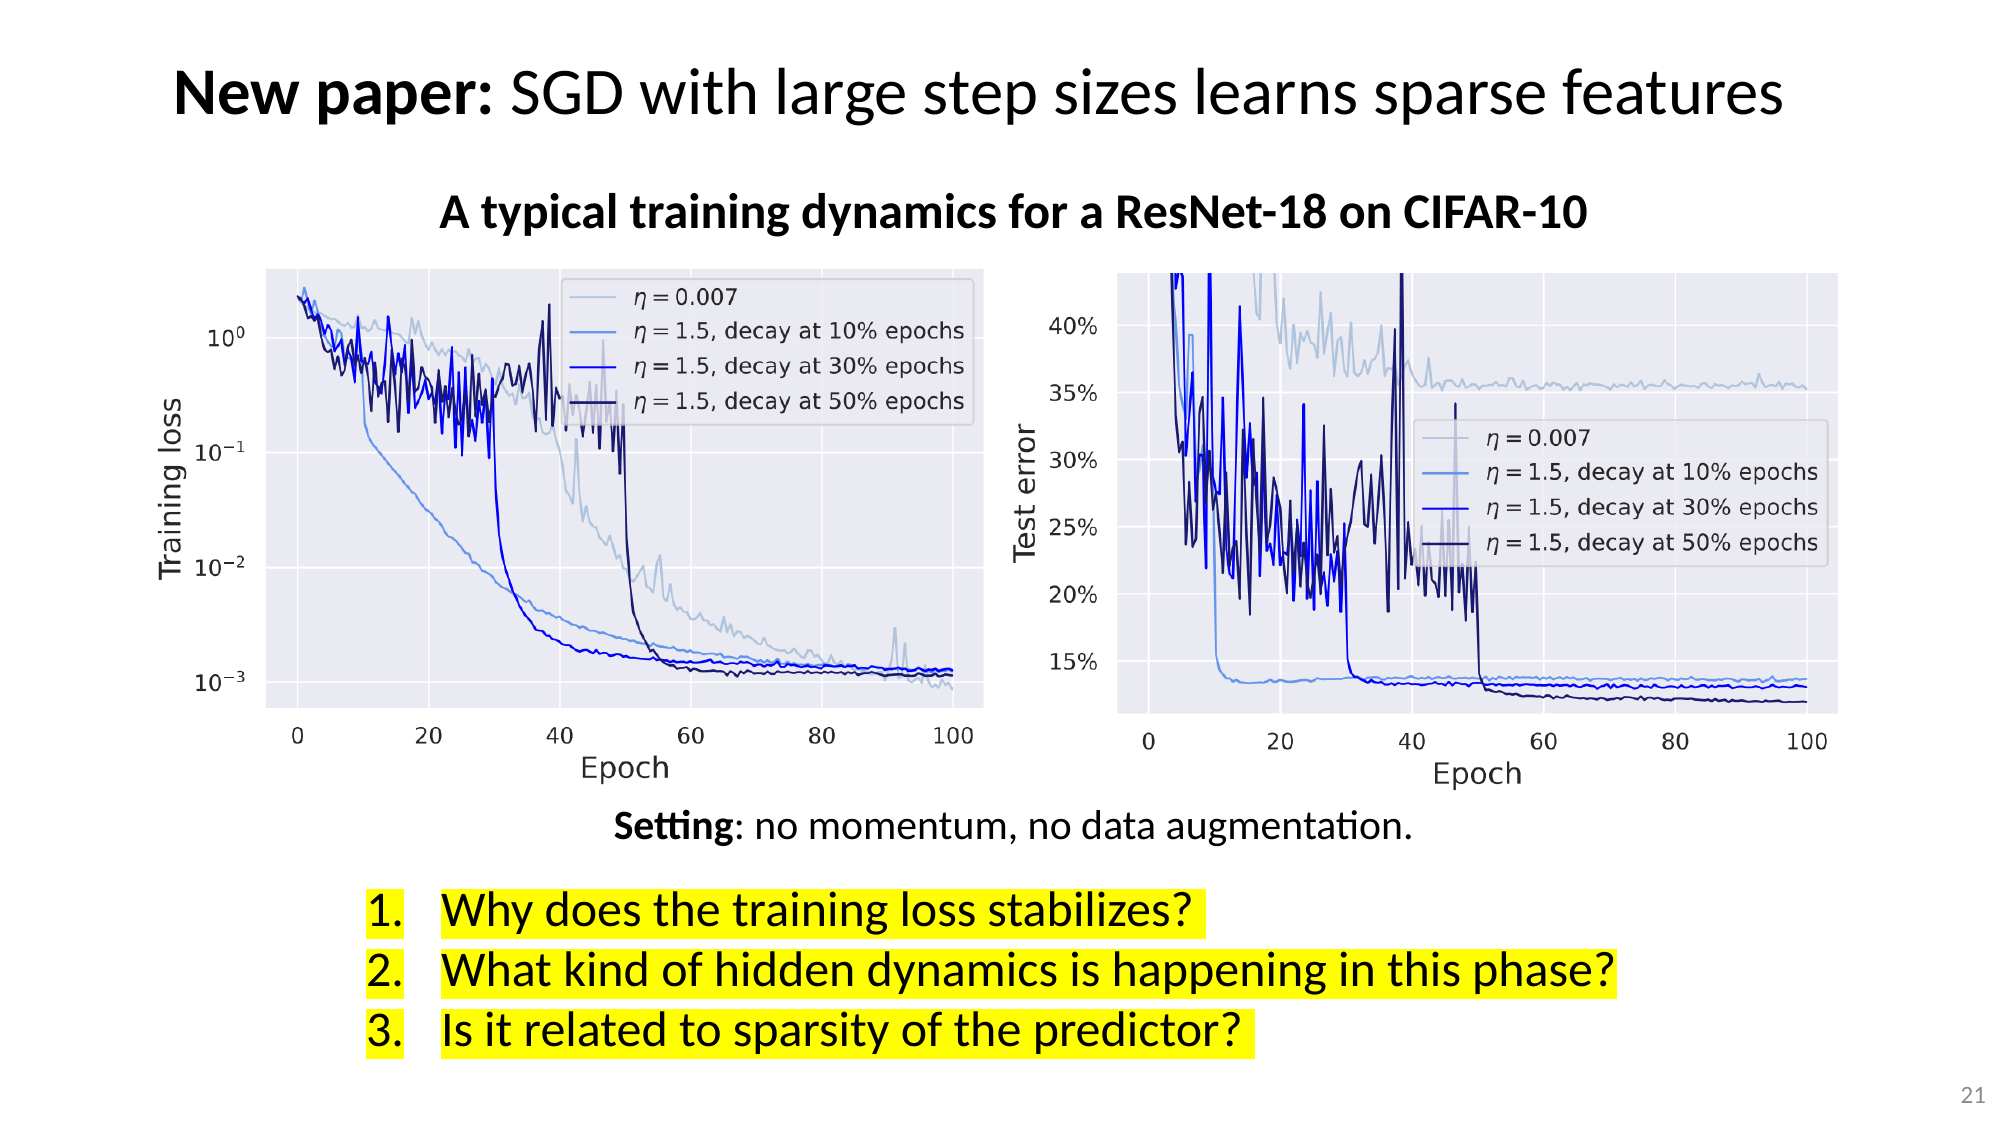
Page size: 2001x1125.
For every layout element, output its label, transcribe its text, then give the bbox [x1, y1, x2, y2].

text_box New paper: SGD with large step sizes learns sparse features [55, 40, 1904, 135]
text_box Setting: no momentum, no data augmentation. [598, 798, 1429, 855]
text_box Why does the training loss stabilizes? What kind of hidden dynamics is happening in this phase? Is it related to sparsity of the predictor? [351, 869, 1677, 1064]
picture [146, 255, 1852, 798]
text_box A typical training dynamics for a ResNet-18 on CIFAR-10 [413, 171, 1614, 246]
slide_number 20 [1551, 1063, 2000, 1123]
